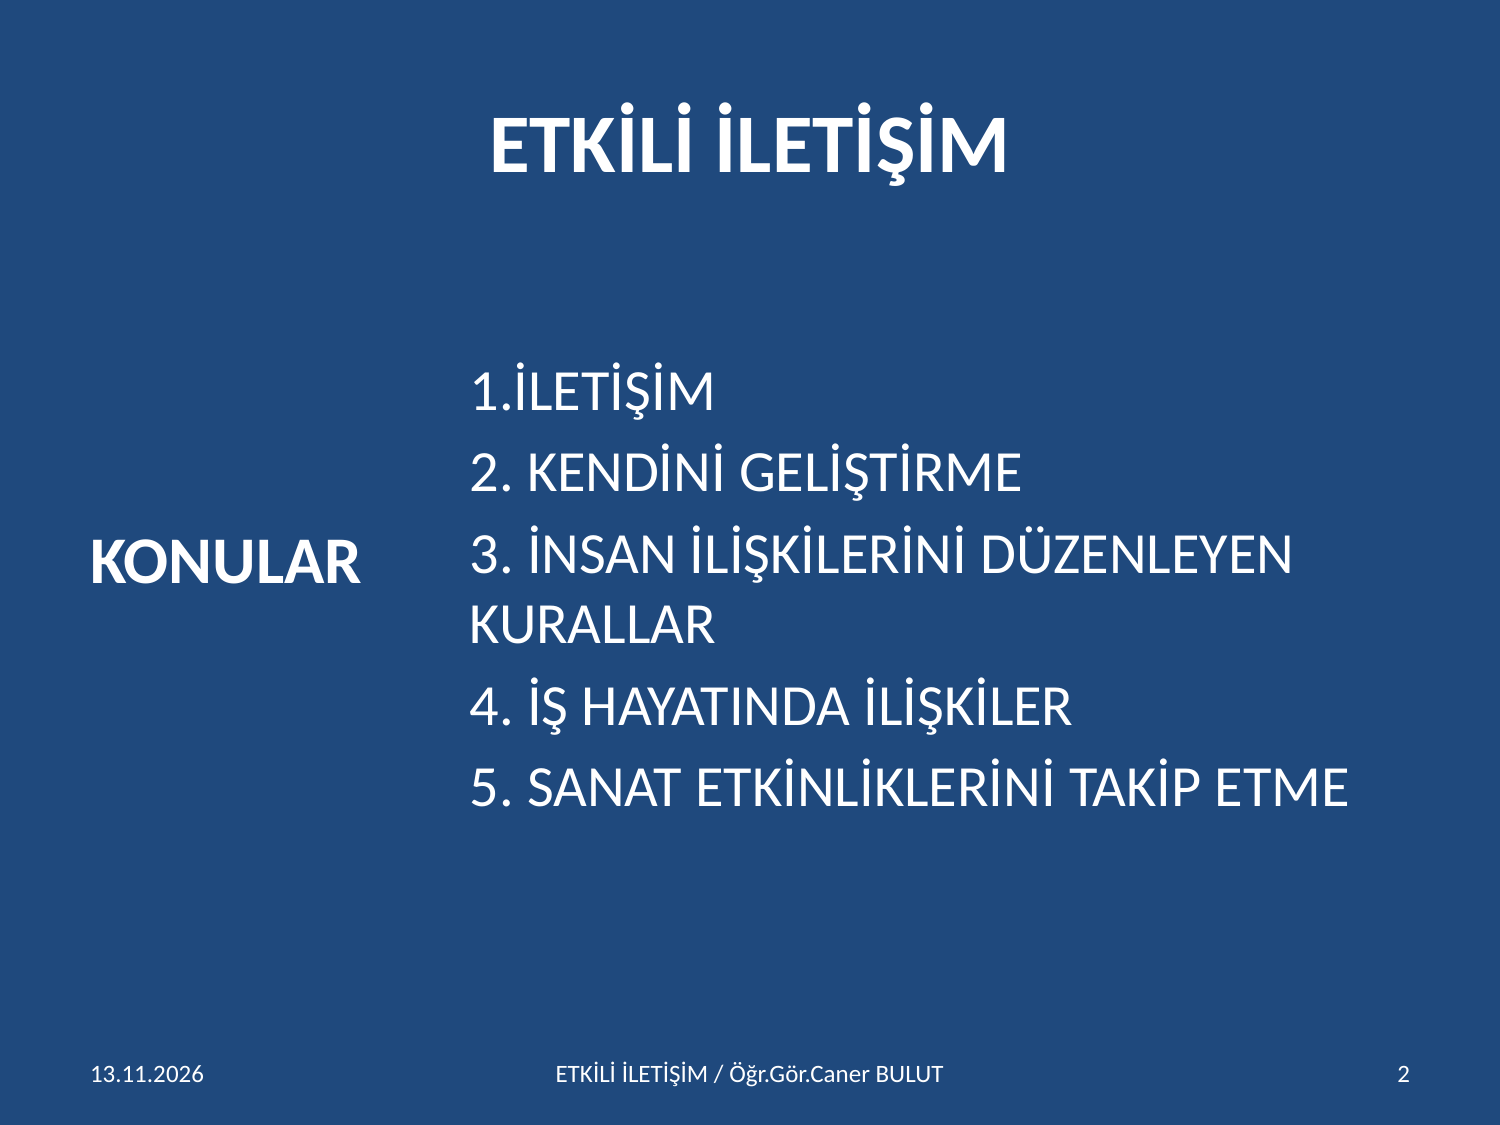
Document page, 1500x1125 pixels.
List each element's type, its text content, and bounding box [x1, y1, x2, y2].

title ETKİLİ İLETİŞİM [75, 45, 1425, 233]
list 1.İLETİŞİM 2. KENDİNİ GELİŞTİRME 3. İNSAN İLİŞKİLERİNİ DÜZENLEYEN KURALLAR 4. İŞ HAYATINDA İLİŞKİLER 5. SANAT ETKİNLİKLERİNİ TAKİP ETME [454, 262, 1425, 1005]
slide_number 2 [1074, 1042, 1425, 1103]
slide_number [75, 1042, 425, 1103]
footer ETKİLİ İLETİŞİM / Öğr.Gör.Caner BULUT [512, 1042, 988, 1103]
list KONULAR [75, 262, 454, 1005]
